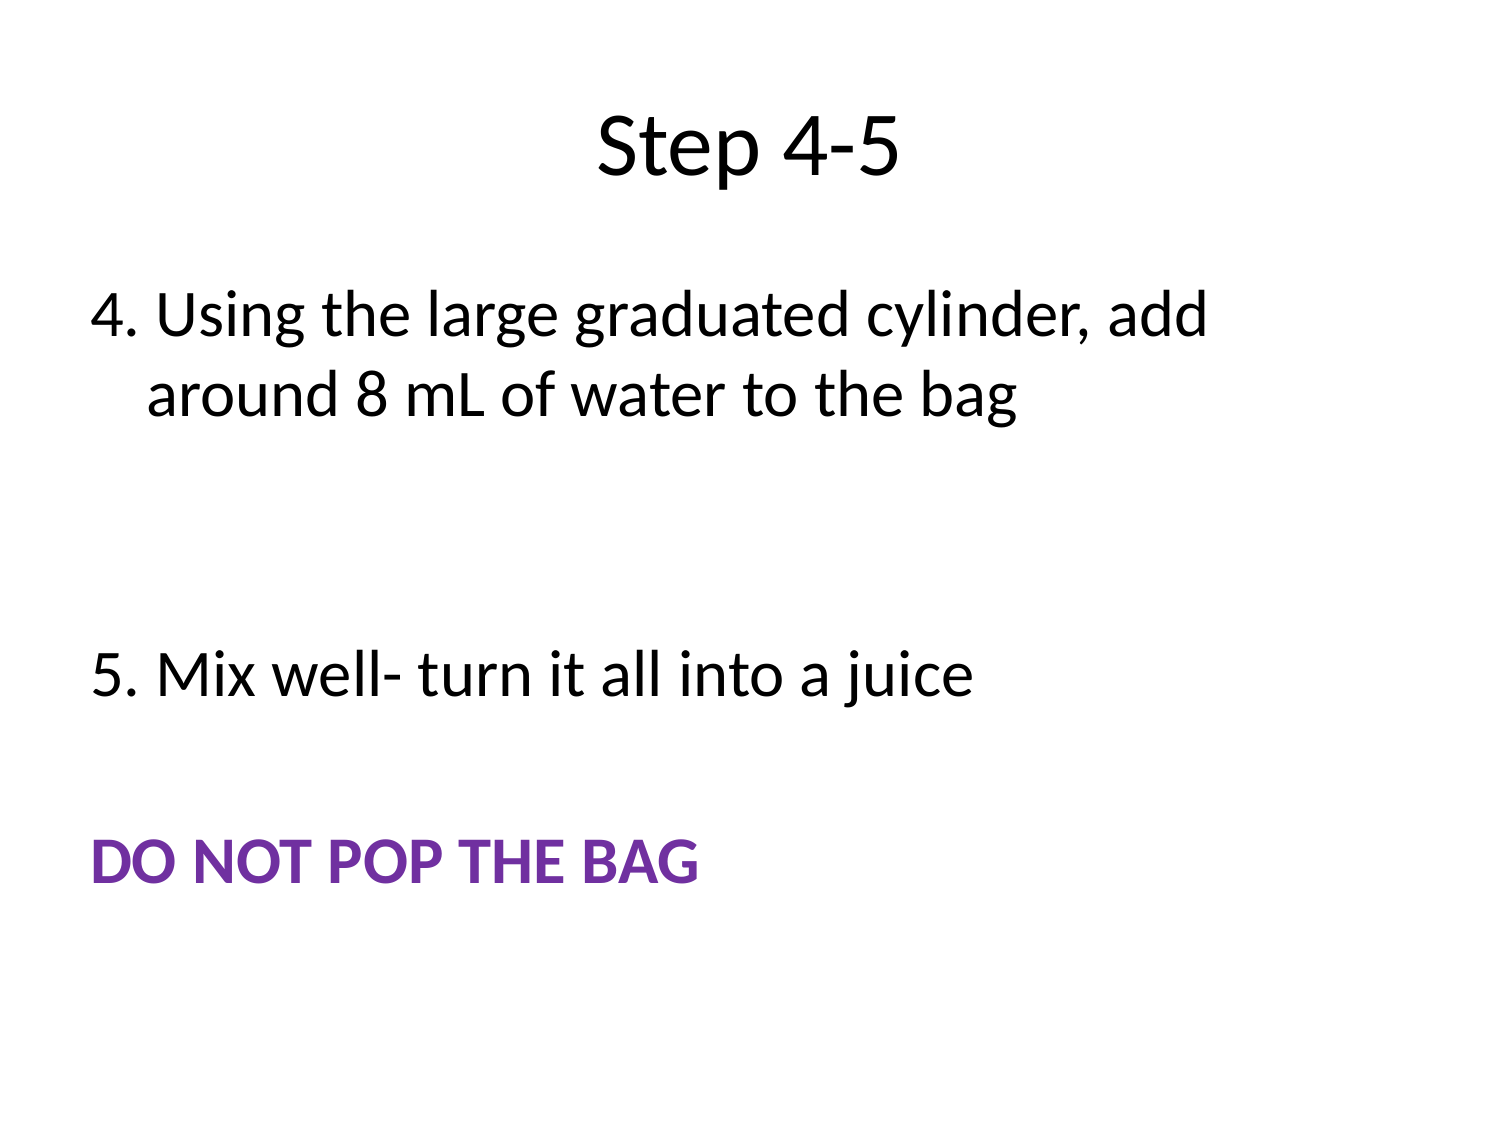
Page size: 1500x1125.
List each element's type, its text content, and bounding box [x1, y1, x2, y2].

title Step 4-5 [75, 45, 1425, 233]
list 4. Using the large graduated cylinder, add around 8 mL of water to the bag 5. Mix well- turn it all into a juice DO NOT POP THE BAG [75, 262, 1425, 1005]
